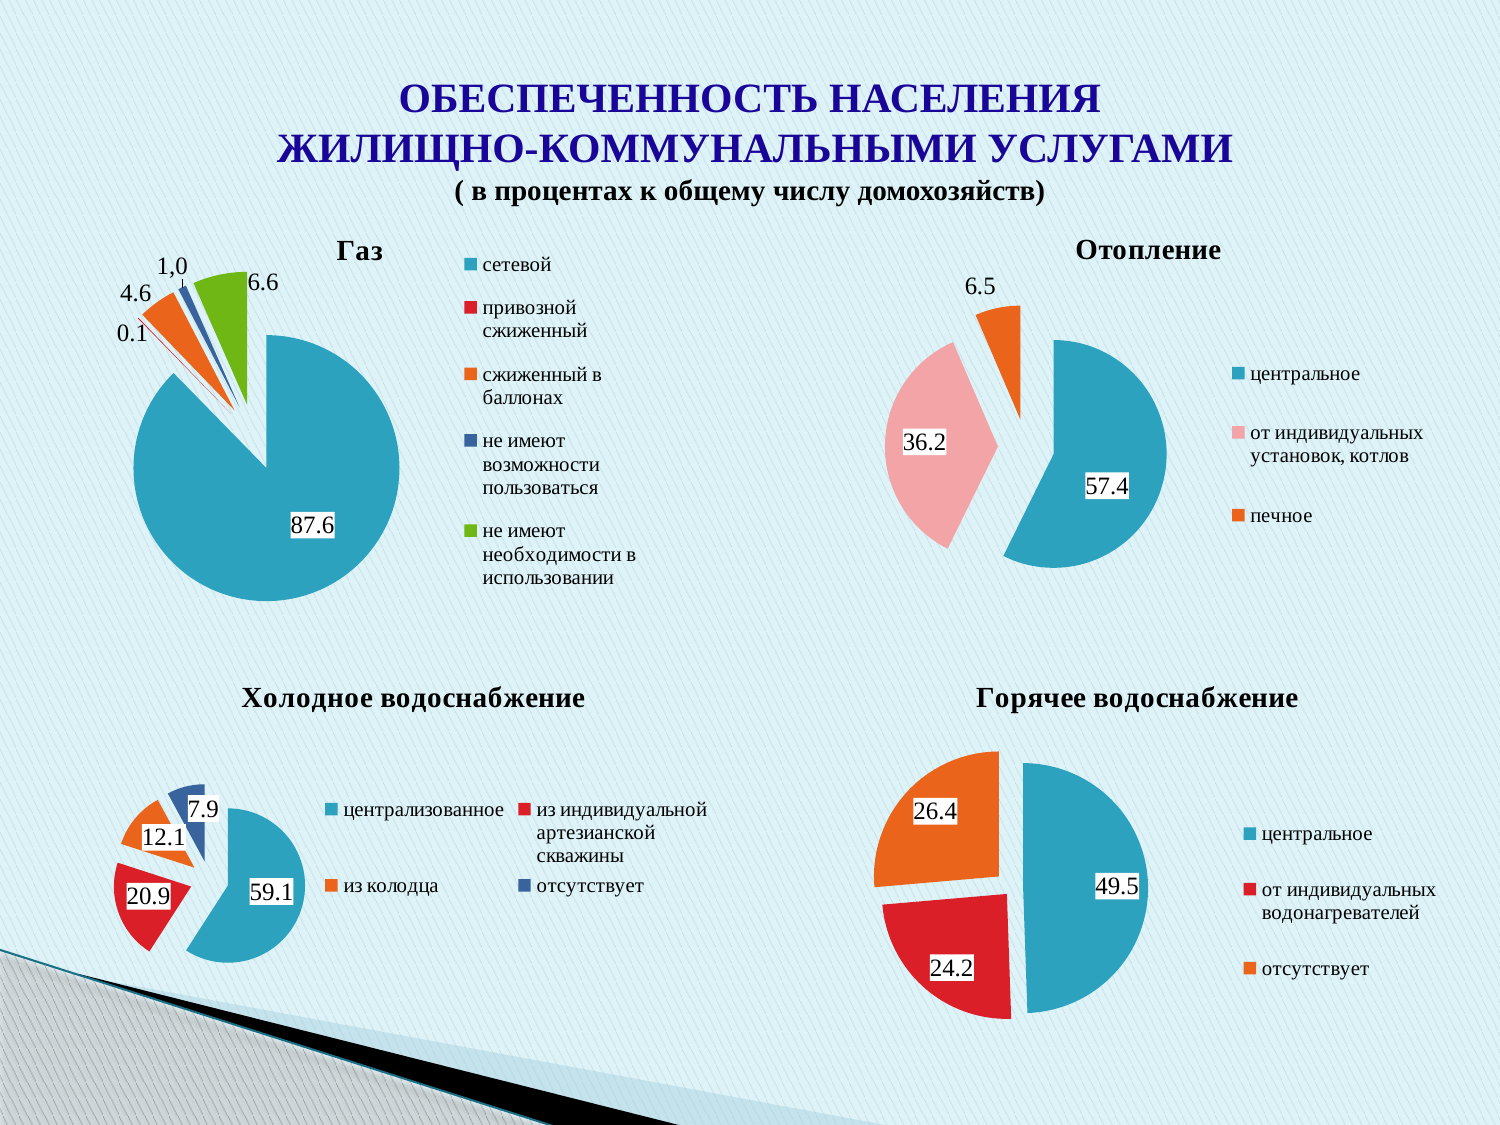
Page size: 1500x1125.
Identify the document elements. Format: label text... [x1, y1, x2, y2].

chart [64, 207, 727, 1038]
title Обеспеченность населения жилищно-коммунальными услугами ( в процентах к общему числу домохозяйств) [75, 45, 1425, 233]
chart [832, 207, 1459, 610]
chart [774, 656, 1500, 1045]
